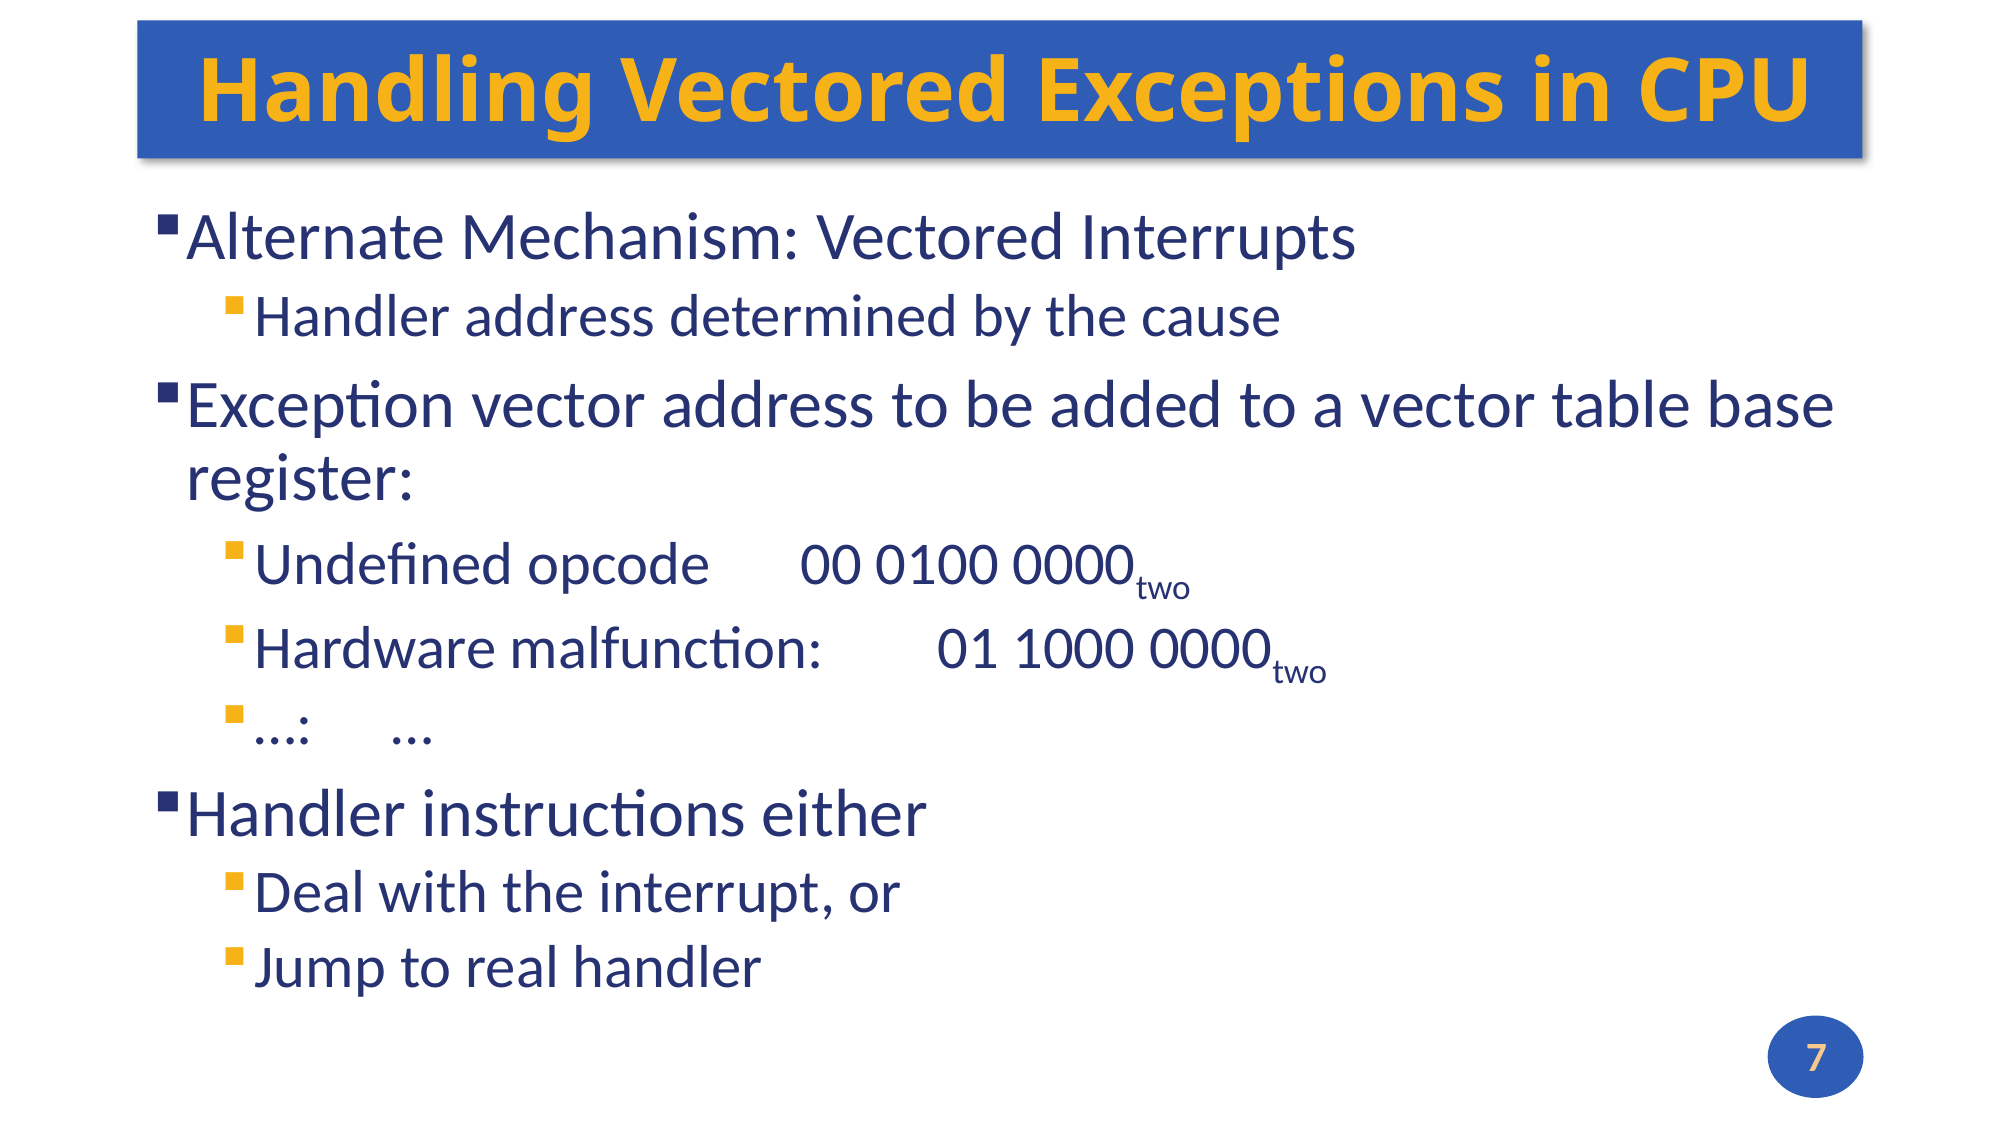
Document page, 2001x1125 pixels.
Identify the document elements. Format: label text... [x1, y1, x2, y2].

title Handling Vectored Exceptions in CPU [137, 17, 1863, 156]
list Alternate Mechanism: Vectored Interrupts Handler address determined by the cause Exception vector address to be added to a vector table base register: Undefined opcode 00 0100 0000two Hardware malfunction: 01 1000 0000two …: … Handler instructions either Deal with the interrupt, or Jump to real handler [137, 193, 1863, 1014]
slide_number 7 [1767, 1015, 1866, 1095]
